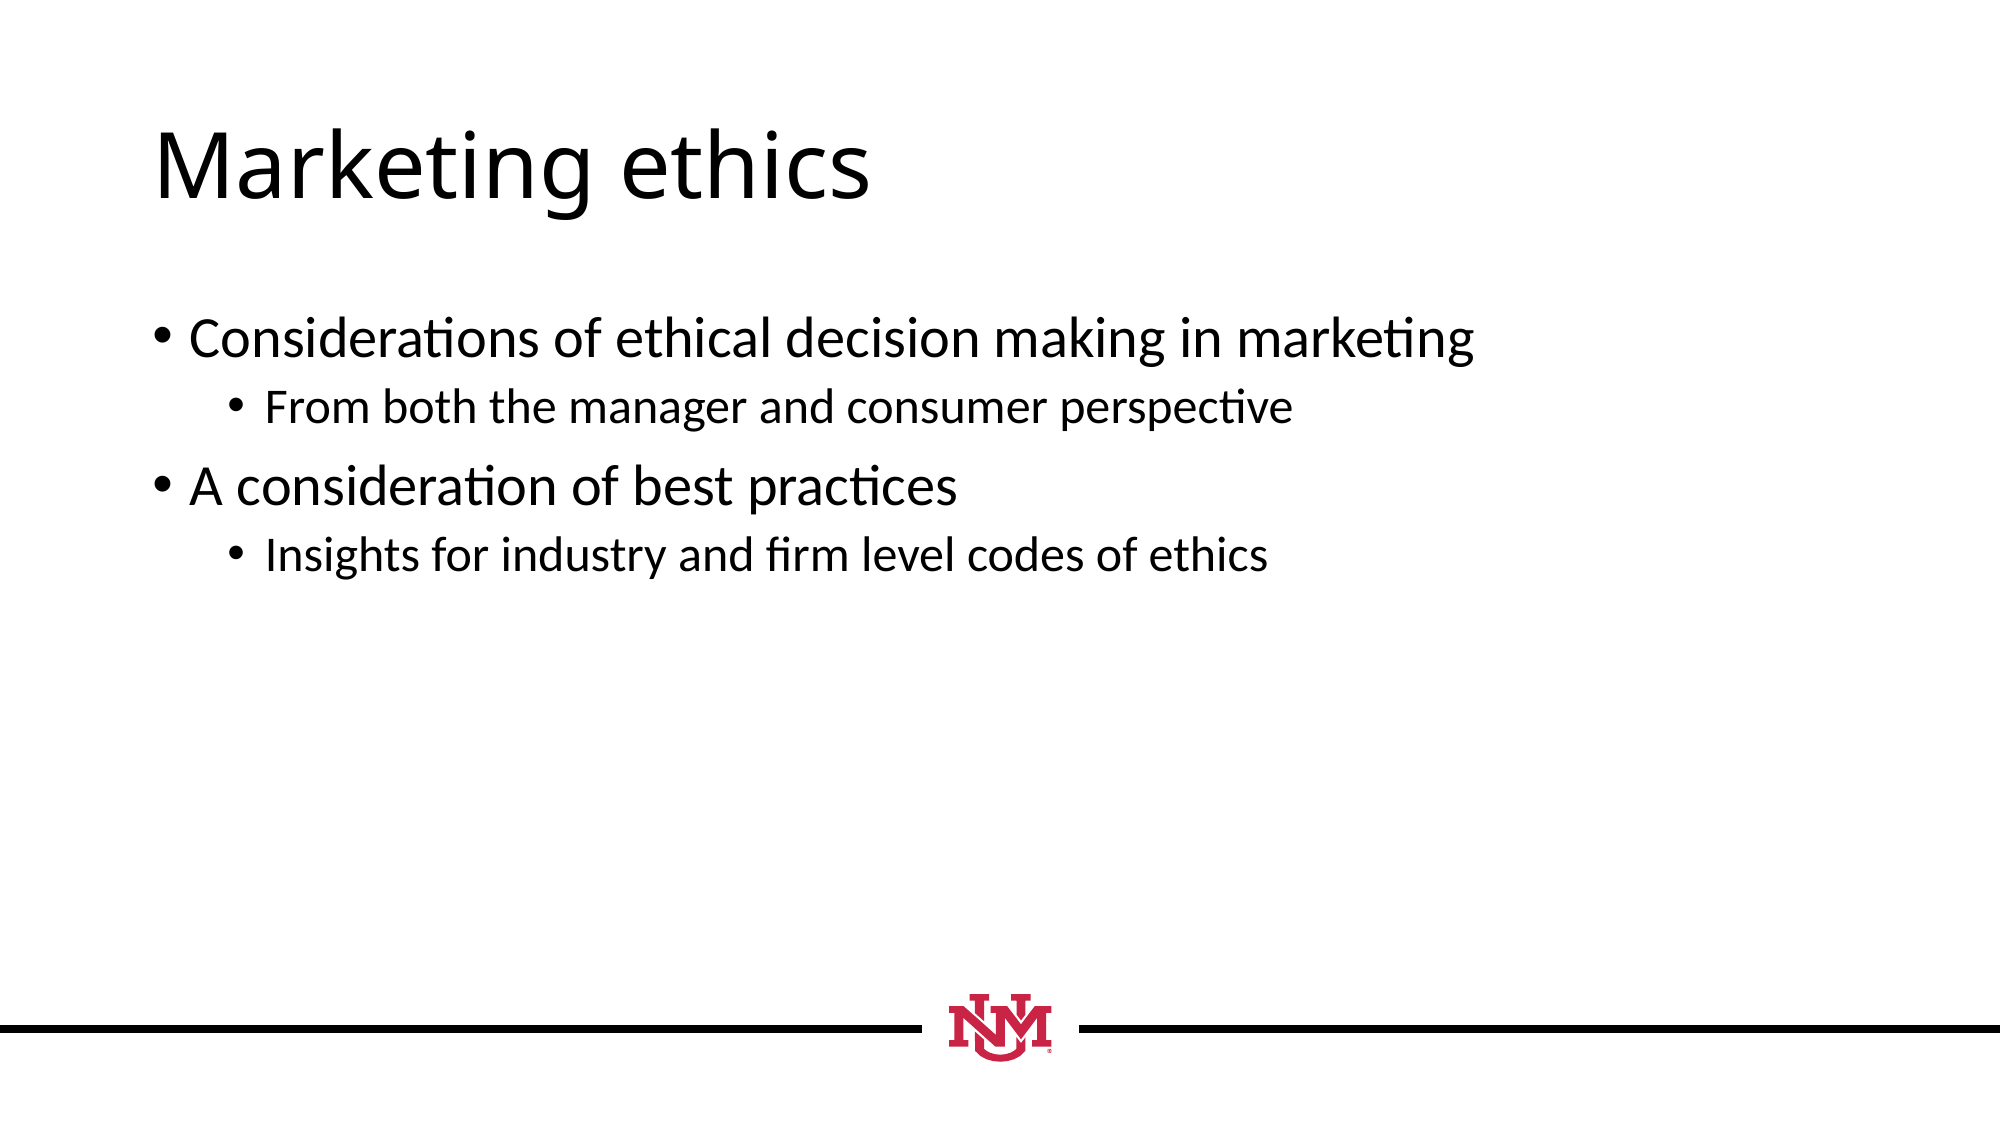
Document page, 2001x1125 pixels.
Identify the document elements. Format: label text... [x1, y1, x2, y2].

list Considerations of ethical decision making in marketing From both the manager and consumer perspective A consideration of best practices Insights for industry and firm level codes of ethics [137, 299, 1863, 1014]
title Marketing ethics [137, 59, 1863, 278]
